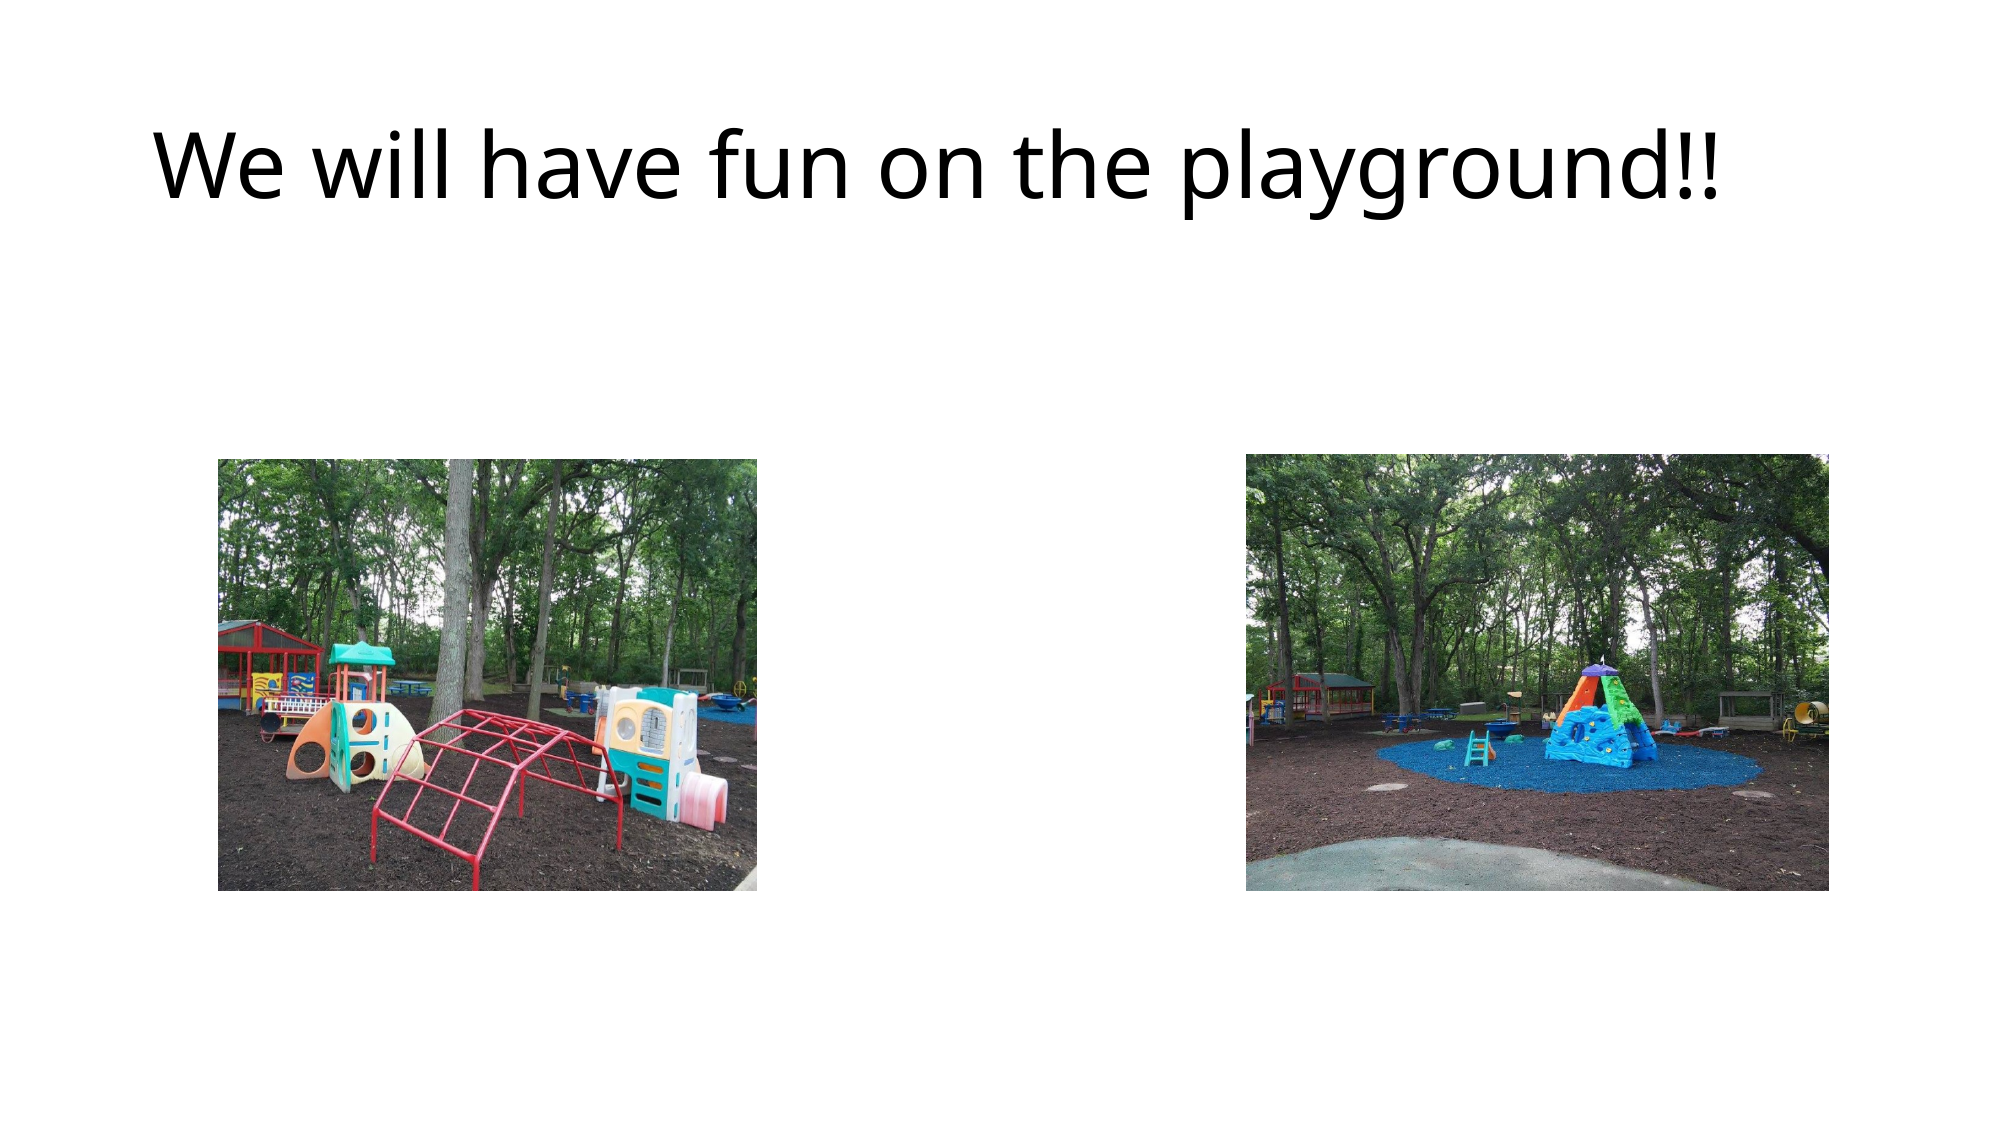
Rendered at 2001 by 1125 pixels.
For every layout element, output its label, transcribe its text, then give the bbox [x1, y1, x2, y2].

picture [218, 459, 757, 891]
picture [1246, 454, 1829, 891]
list [137, 299, 1863, 1014]
title We will have fun on the playground!! [137, 59, 1863, 278]
